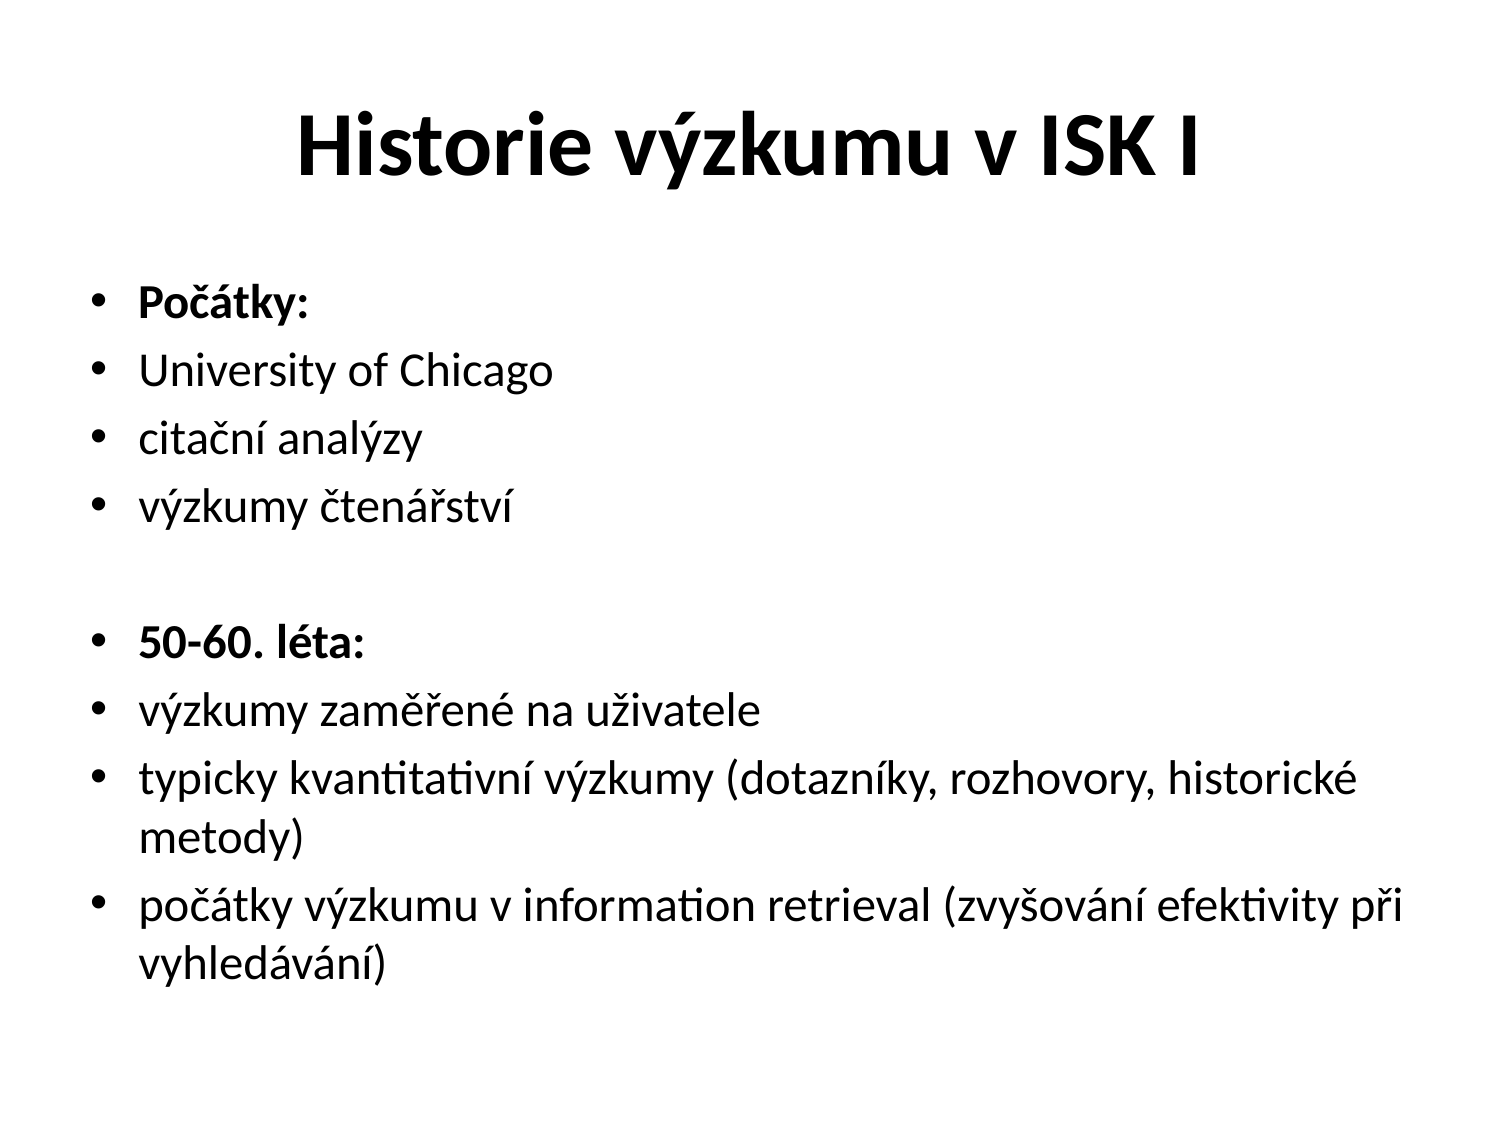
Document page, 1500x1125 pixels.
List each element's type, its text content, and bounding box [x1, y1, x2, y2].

list Počátky: University of Chicago citační analýzy výzkumy čtenářství 50-60. léta: výzkumy zaměřené na uživatele typicky kvantitativní výzkumy (dotazníky, rozhovory, historické metody) počátky výzkumu v information retrieval (zvyšování efektivity při vyhledávání) [75, 262, 1425, 1005]
title Historie výzkumu v ISK I [75, 45, 1425, 233]
